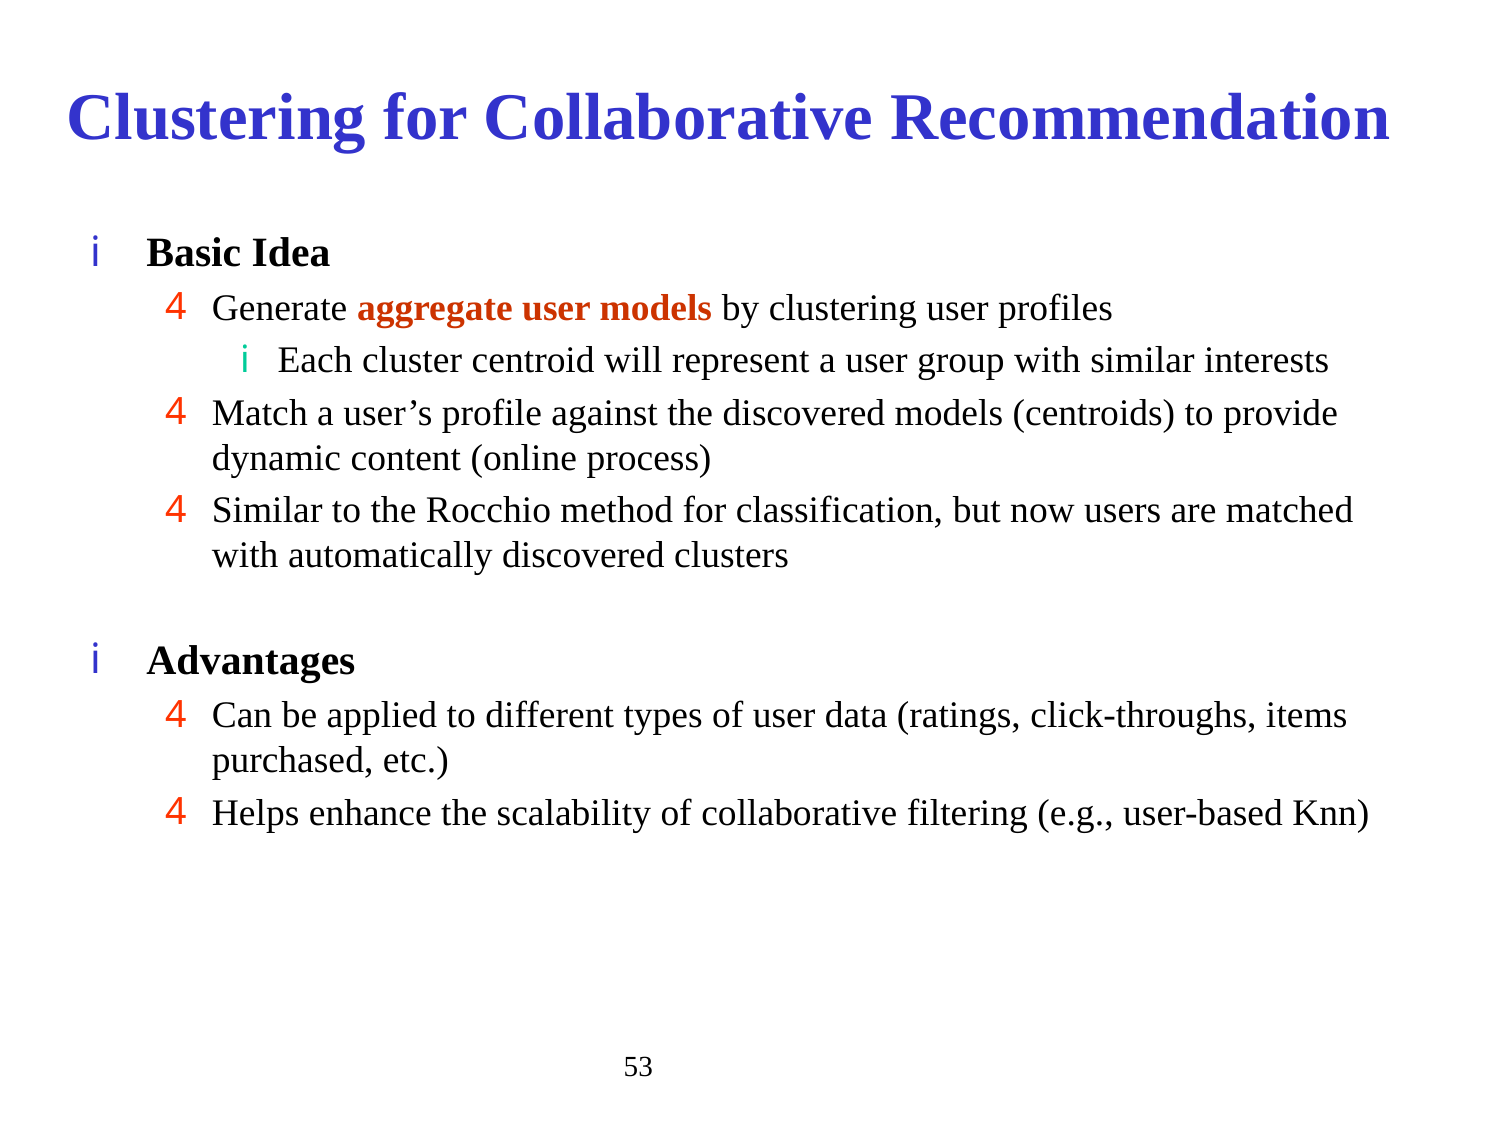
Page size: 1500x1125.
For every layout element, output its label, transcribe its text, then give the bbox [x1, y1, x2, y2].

title Clustering for Collaborative Recommendation [43, 60, 1416, 165]
list Basic Idea Generate aggregate user models by clustering user profiles Each cluster centroid will represent a user group with similar interests Match a user’s profile against the discovered models (centroids) to provide dynamic content (online process) Similar to the Rocchio method for classification, but now users are matched with automatically discovered clusters Advantages Can be applied to different types of user data (ratings, click-throughs, items purchased, etc.) Helps enhance the scalability of collaborative filtering (e.g., user-based Knn) [75, 217, 1425, 1034]
slide_number 53 [105, 1039, 669, 1078]
